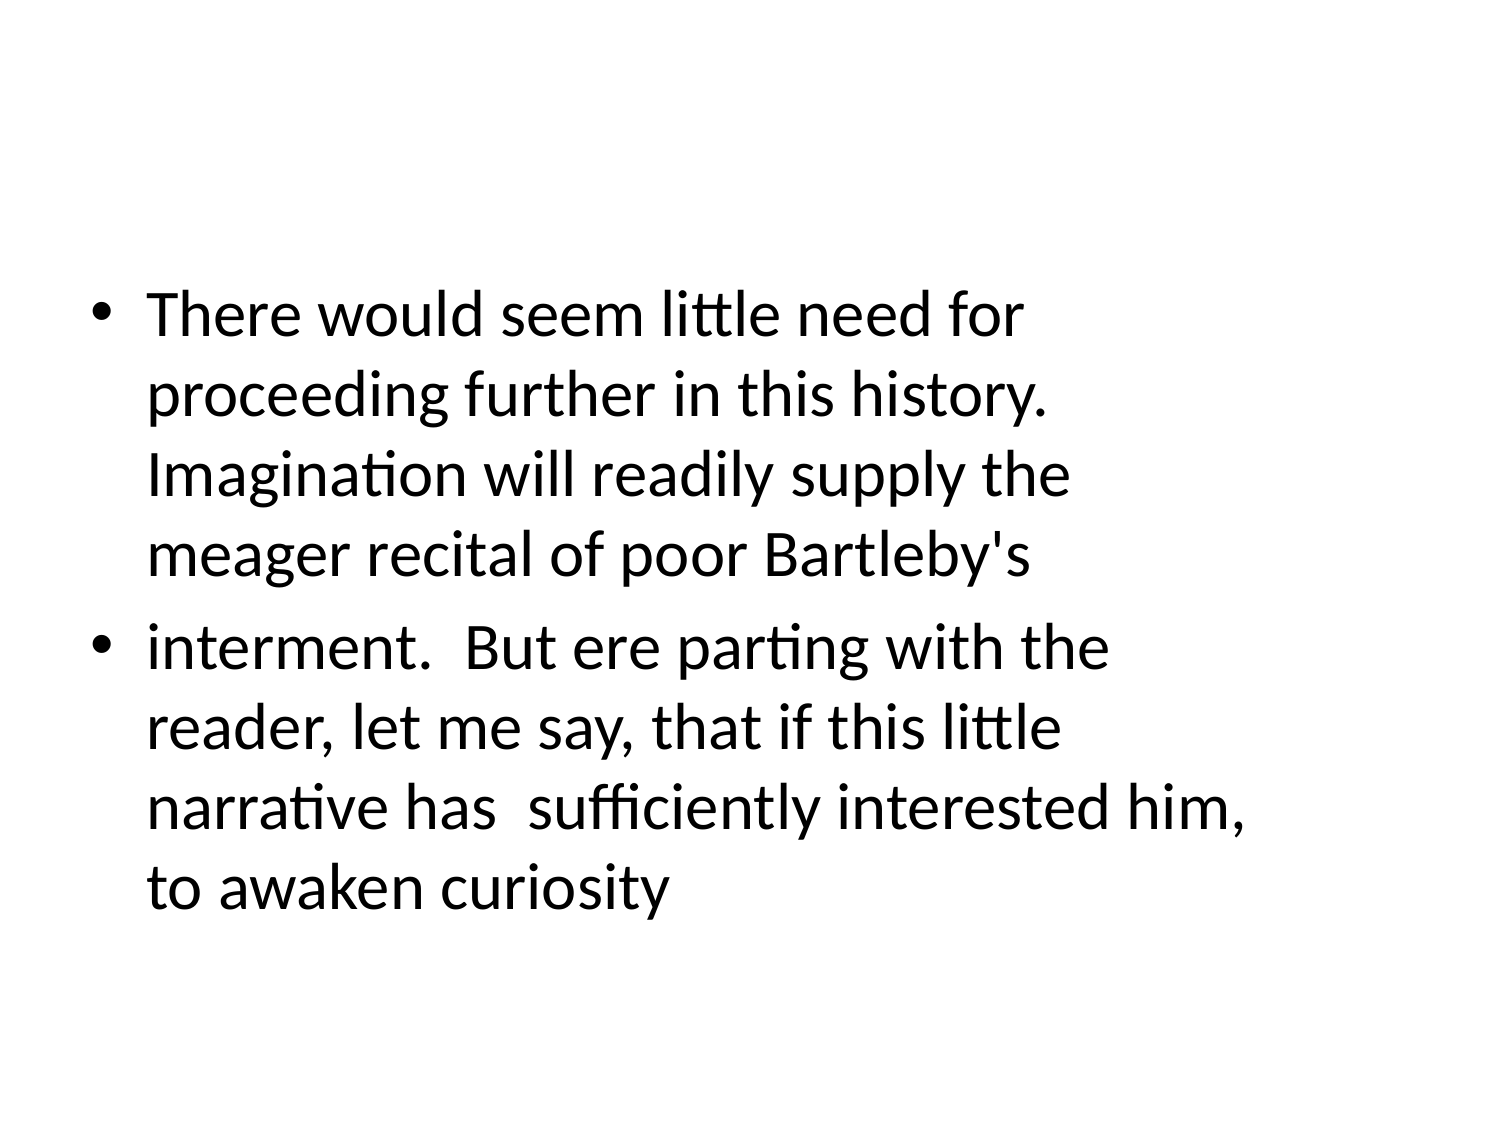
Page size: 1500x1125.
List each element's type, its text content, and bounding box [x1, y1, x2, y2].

list There would seem little need for proceeding further in this history. Imagination will readily supply the meager recital of poor Bartleby's interment. But ere parting with the reader, let me say, that if this little narrative has sufficiently interested him, to awaken curiosity [75, 262, 1300, 1062]
